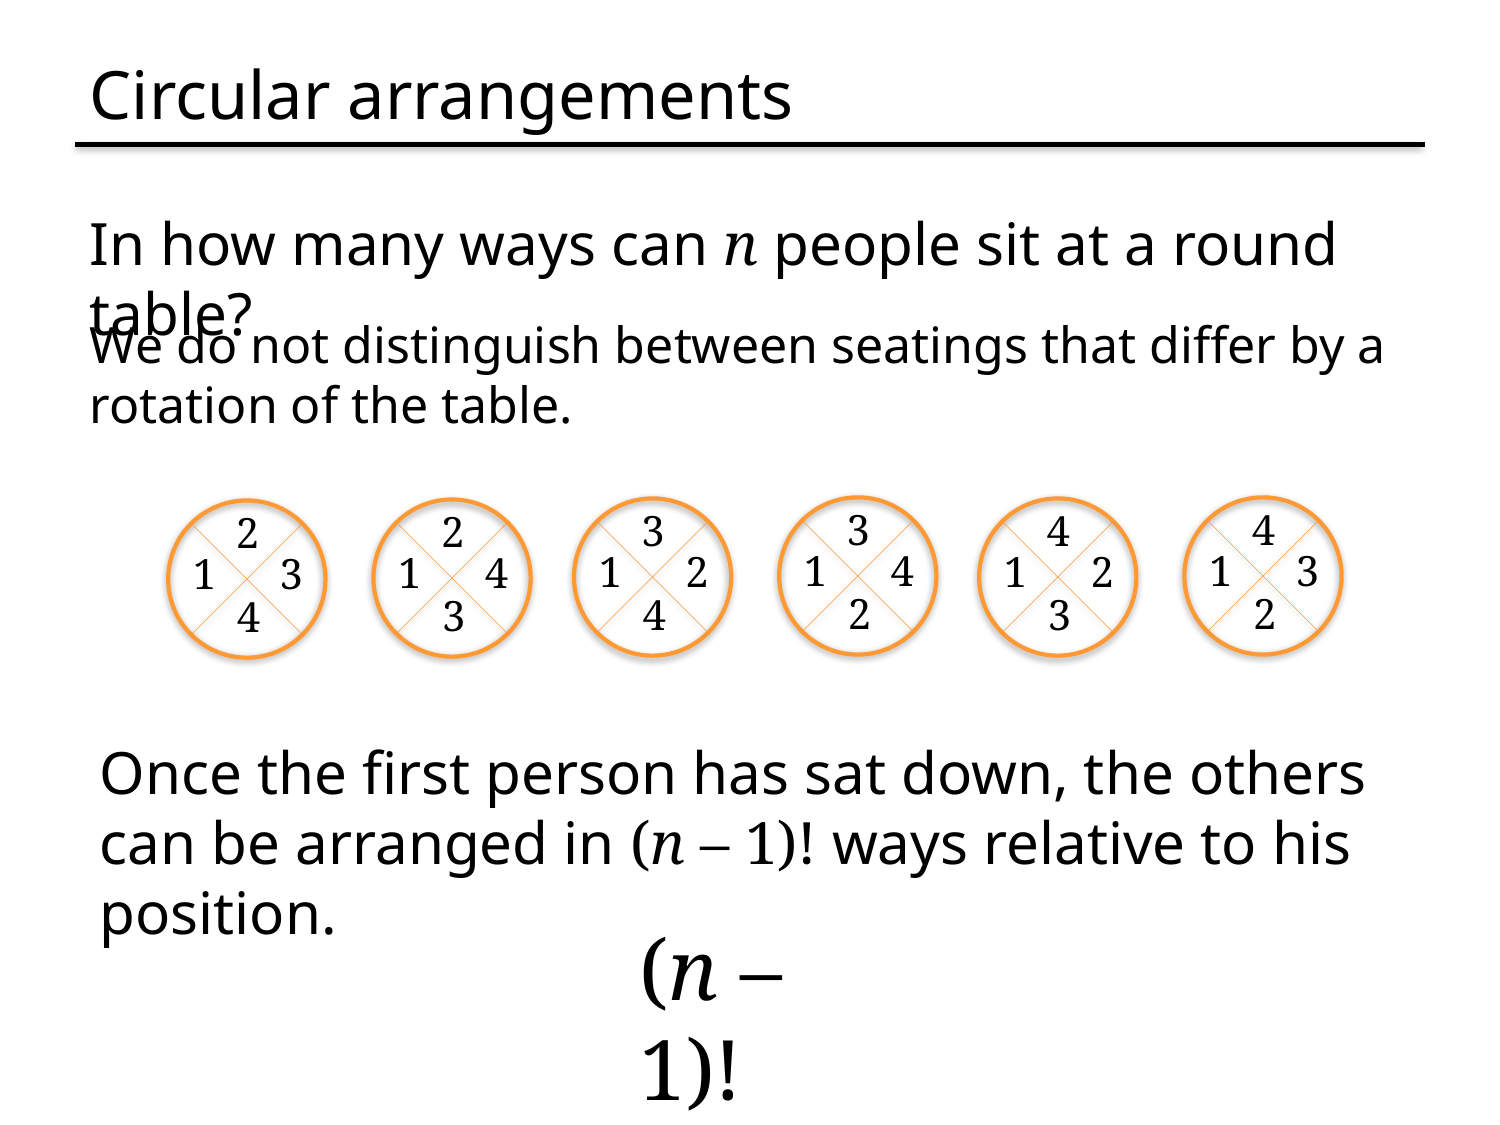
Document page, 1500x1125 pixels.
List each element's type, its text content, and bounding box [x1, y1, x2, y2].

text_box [167, 496, 1342, 659]
text_box In how many ways can n people sit at a round table? [74, 199, 1425, 306]
text_box We do not distinguish between seatings that differ by a rotation of the table. [74, 306, 1425, 442]
text_box Once the first person has sat down, the others can be arranged in (n – 1)! ways relative to his position. [85, 728, 1436, 954]
text_box (n – 1)! [625, 910, 903, 1125]
title Circular arrangements [75, 45, 1425, 145]
